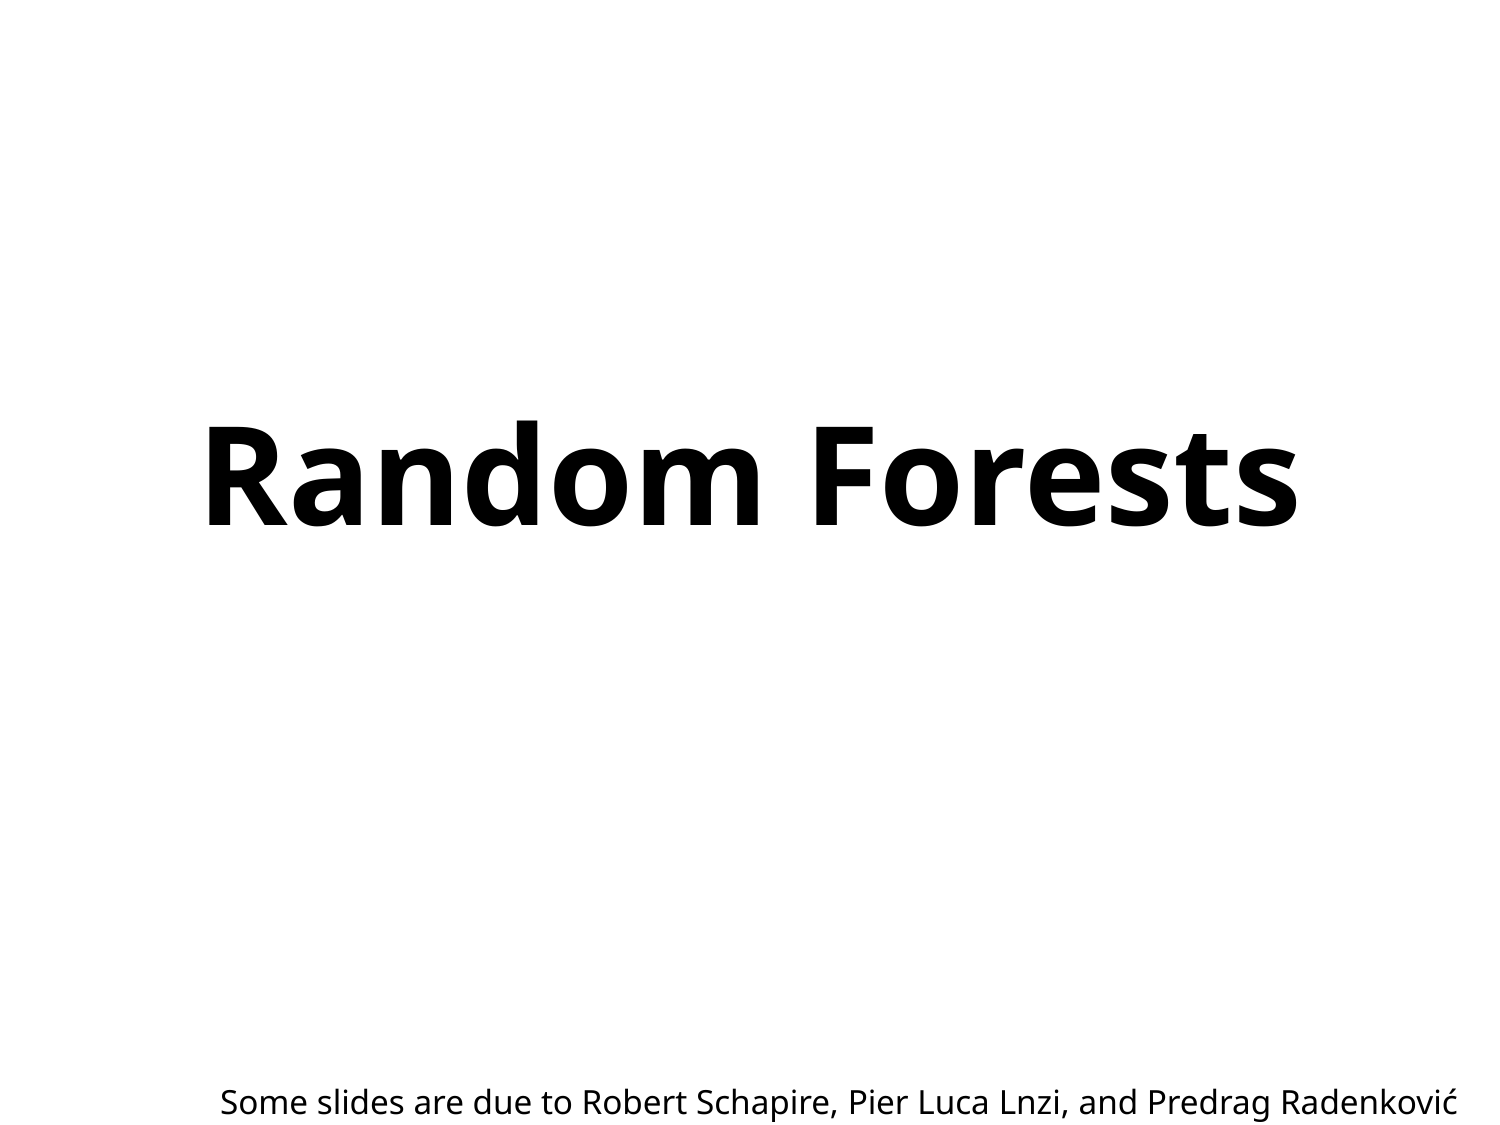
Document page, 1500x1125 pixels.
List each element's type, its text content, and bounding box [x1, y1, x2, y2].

text_box Some slides are due to Robert Schapire, Pier Luca Lnzi, and Predrag Radenković [206, 1081, 1500, 1125]
title Random Forests [112, 349, 1388, 591]
